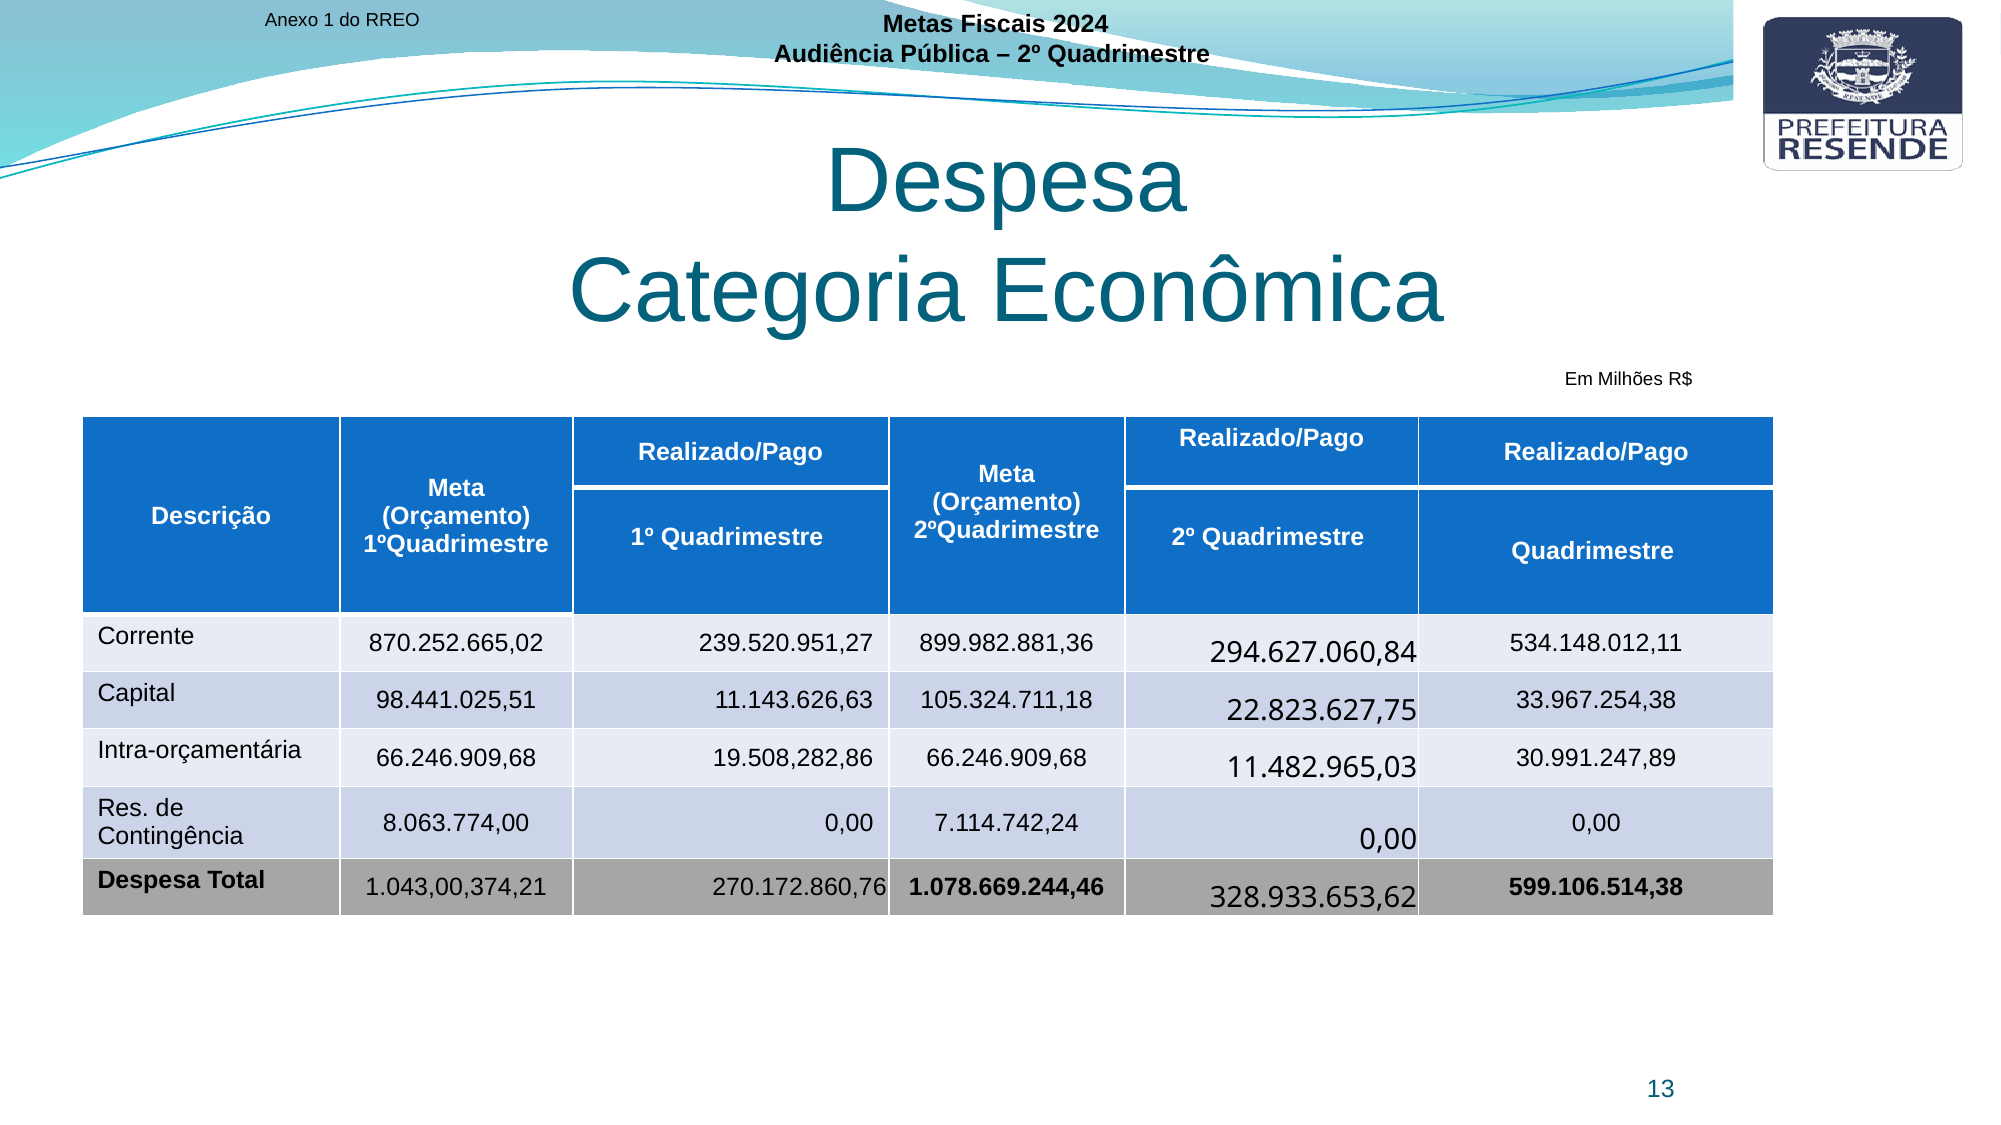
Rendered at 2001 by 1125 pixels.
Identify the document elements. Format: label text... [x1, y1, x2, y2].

text_box Despesa Categoria Econômica [331, 152, 1682, 340]
table_cell 22.823.627,75 [1126, 672, 1418, 728]
table_cell 66.246.909,68 [341, 729, 572, 786]
text_box Em Milhões R$ [1549, 359, 1708, 397]
table_header Meta (Orçamento) 1ºQuadrimestre [341, 417, 572, 612]
table_cell Intra-orçamentária [83, 729, 339, 786]
table_cell 8.063.774,00 [341, 787, 572, 858]
text_box Anexo 1 do RREO [249, 0, 454, 38]
table_cell 11.482.965,03 [1126, 729, 1418, 786]
table_cell 870.252.665,02 [341, 617, 572, 671]
table_header Realizado/Pago [1126, 417, 1418, 485]
text_box Metas Fiscais 2024 Audiência Pública – 2º Quadrimestre [742, 0, 1250, 75]
table_cell 1.043,00,374,21 [341, 859, 572, 915]
text_box 13 [1549, 1042, 1675, 1103]
table_cell 1.078.669.244,46 [890, 859, 1124, 915]
table_cell 98.441.025,51 [341, 672, 572, 728]
table_cell 7.114.742,24 [890, 787, 1124, 858]
table_cell 599.106.514,38 [1419, 859, 1773, 915]
table_cell 899.982.881,36 [890, 615, 1124, 671]
picture [1733, 0, 2000, 190]
table_cell Corrente [83, 617, 339, 671]
table_cell 1º Quadrimestre [574, 490, 888, 614]
table_cell 30.991.247,89 [1419, 729, 1773, 786]
table_cell 239.520.951,27 [574, 615, 888, 671]
table_cell 19.508,282,86 [574, 729, 888, 786]
table_header Realizado/Pago [574, 417, 888, 485]
table_cell 0,00 [1419, 787, 1773, 858]
table_cell 66.246.909,68 [890, 729, 1124, 786]
table_cell 33.967.254,38 [1419, 672, 1773, 728]
table_cell Capital [83, 672, 339, 728]
table_cell 534.148.012,11 [1419, 615, 1773, 671]
table_cell Despesa Total [83, 859, 339, 915]
table_cell 105.324.711,18 [890, 672, 1124, 728]
table_cell 0,00 [574, 787, 888, 858]
table_header Descrição [83, 417, 339, 612]
table_cell 2º Quadrimestre [1126, 490, 1418, 614]
table_cell 294.627.060,84 [1126, 615, 1418, 671]
table_cell 11.143.626,63 [574, 672, 888, 728]
table_cell Res. de Contingência [83, 787, 339, 858]
table_cell 328.933.653,62 [1126, 859, 1418, 915]
table_header Meta (Orçamento) 2ºQuadrimestre [890, 417, 1124, 614]
table_cell Quadrimestre [1419, 490, 1773, 614]
table_cell 270.172.860,76 [574, 859, 888, 915]
table_header Realizado/Pago [1419, 417, 1773, 485]
table_cell 0,00 [1126, 787, 1418, 858]
